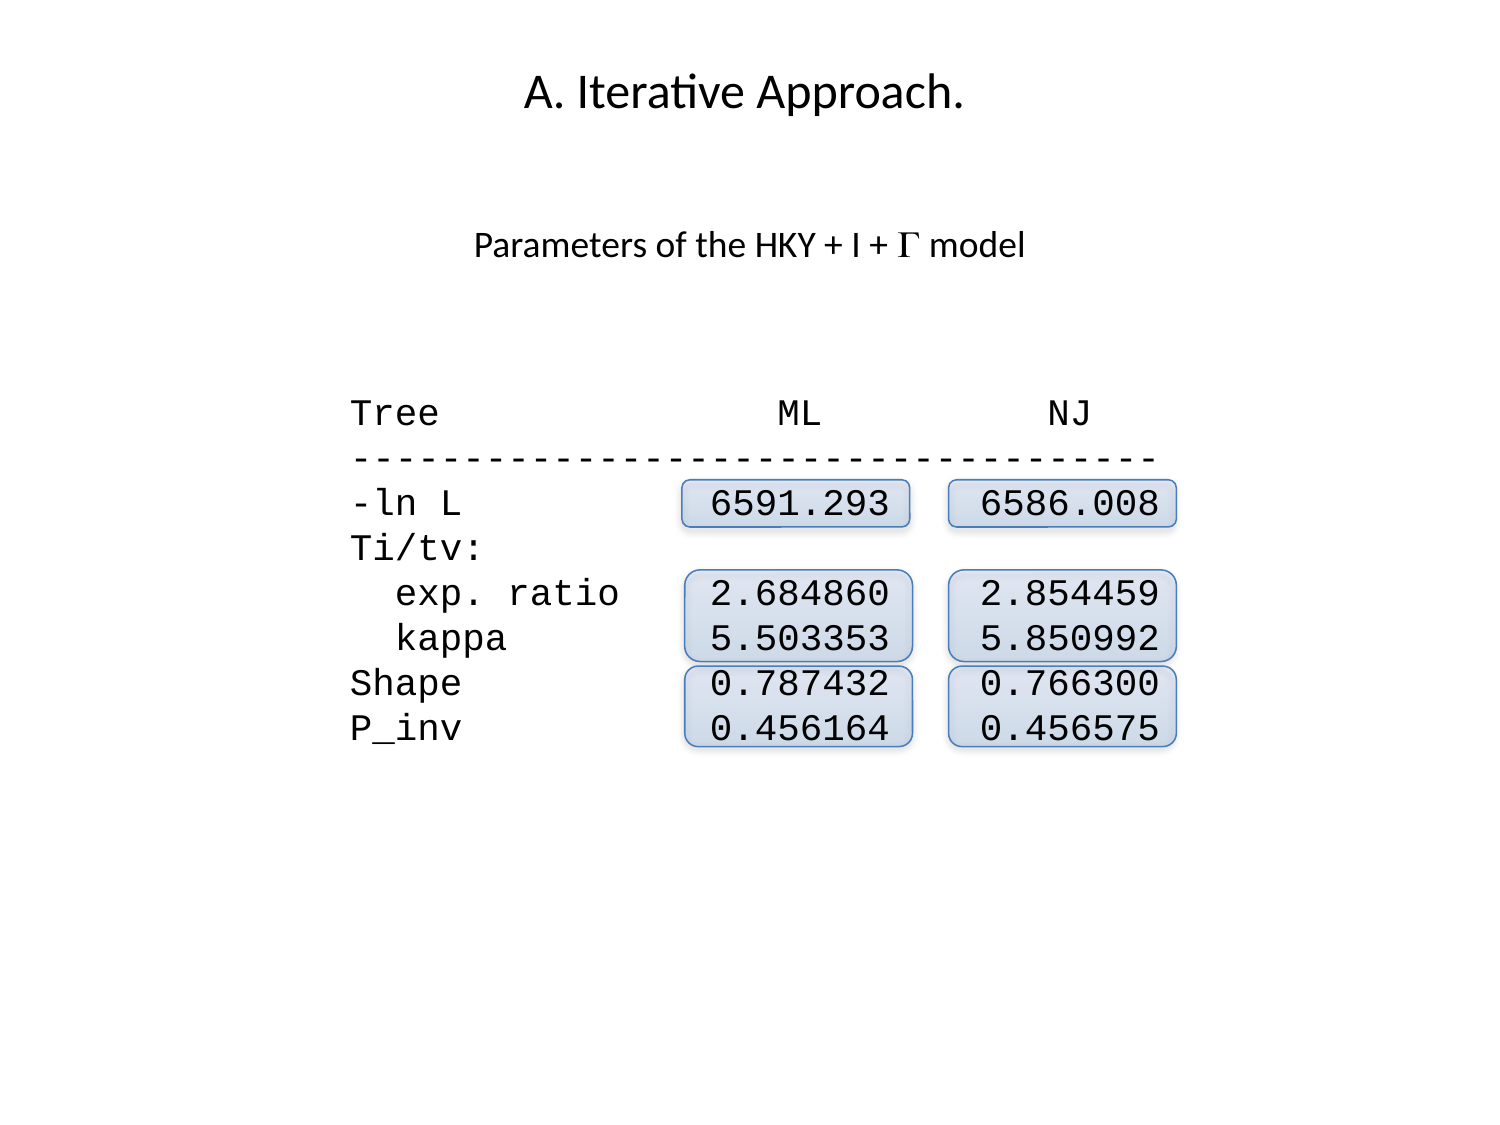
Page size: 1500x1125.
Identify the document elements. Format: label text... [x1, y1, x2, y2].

text_box Parameters of the HKY + I + G model [459, 212, 1041, 273]
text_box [681, 479, 1177, 528]
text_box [684, 569, 1177, 662]
text_box A. Iterative Approach. [508, 51, 991, 127]
text_box Tree ML NJ ------------------------------------ -ln L 6591.293 6586.008 Ti/tv: exp. ratio 2.684860 2.854459 kappa 5.503353 5.850992 Shape 0.787432 0.766300 P_inv 0.456164 0.456575 [119, 380, 1209, 756]
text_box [684, 665, 1177, 747]
